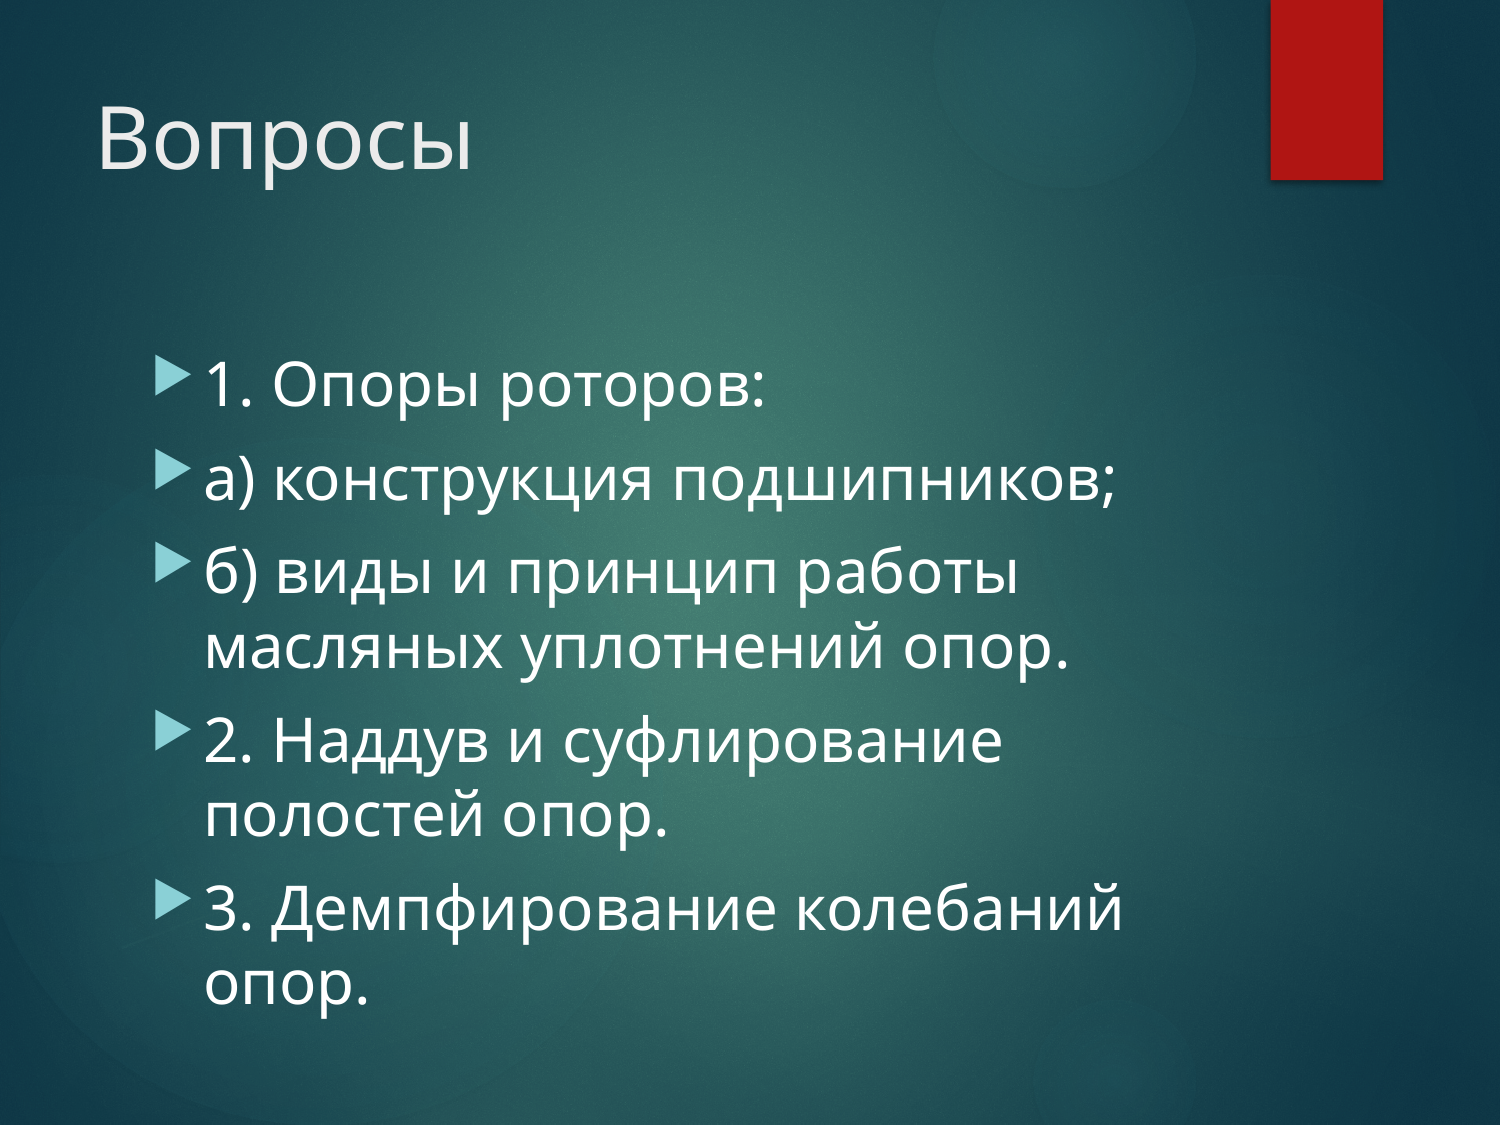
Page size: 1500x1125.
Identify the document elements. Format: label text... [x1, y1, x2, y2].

title Вопросы [79, 74, 1237, 304]
list 1. Опоры роторов: а) конструкция подшипников; б) виды и принцип работы масляных уплотнений опор. 2. Наддув и суфлирование полостей опор. 3. Демпфирование колебаний опор. [135, 336, 1237, 1025]
